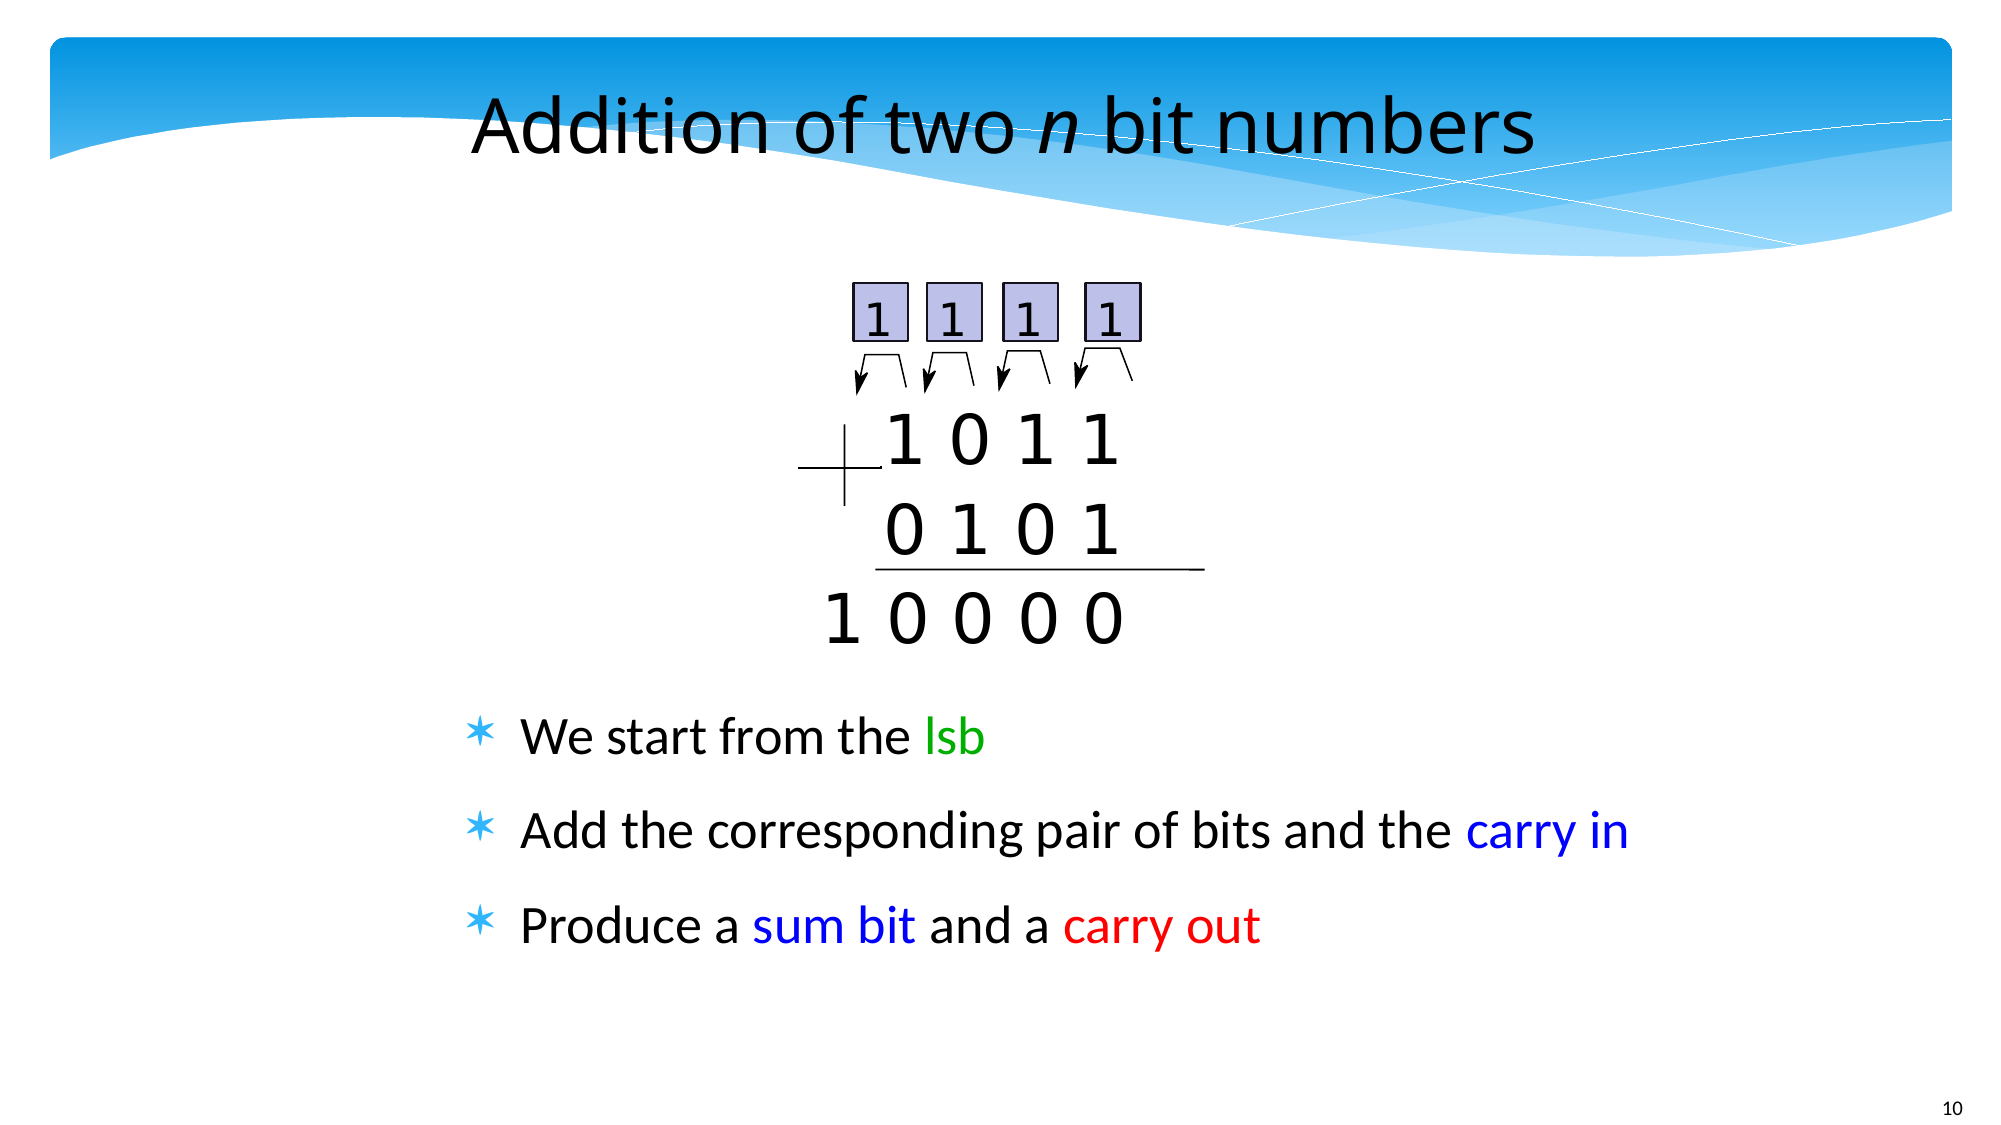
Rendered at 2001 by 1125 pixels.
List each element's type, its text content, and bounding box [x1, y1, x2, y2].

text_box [760, 224, 1223, 659]
title Addition of two n bit numbers [395, 46, 1613, 200]
list We start from the lsb Add the corresponding pair of bits and the carry in Produce a sum bit and a carry out [450, 699, 1750, 988]
